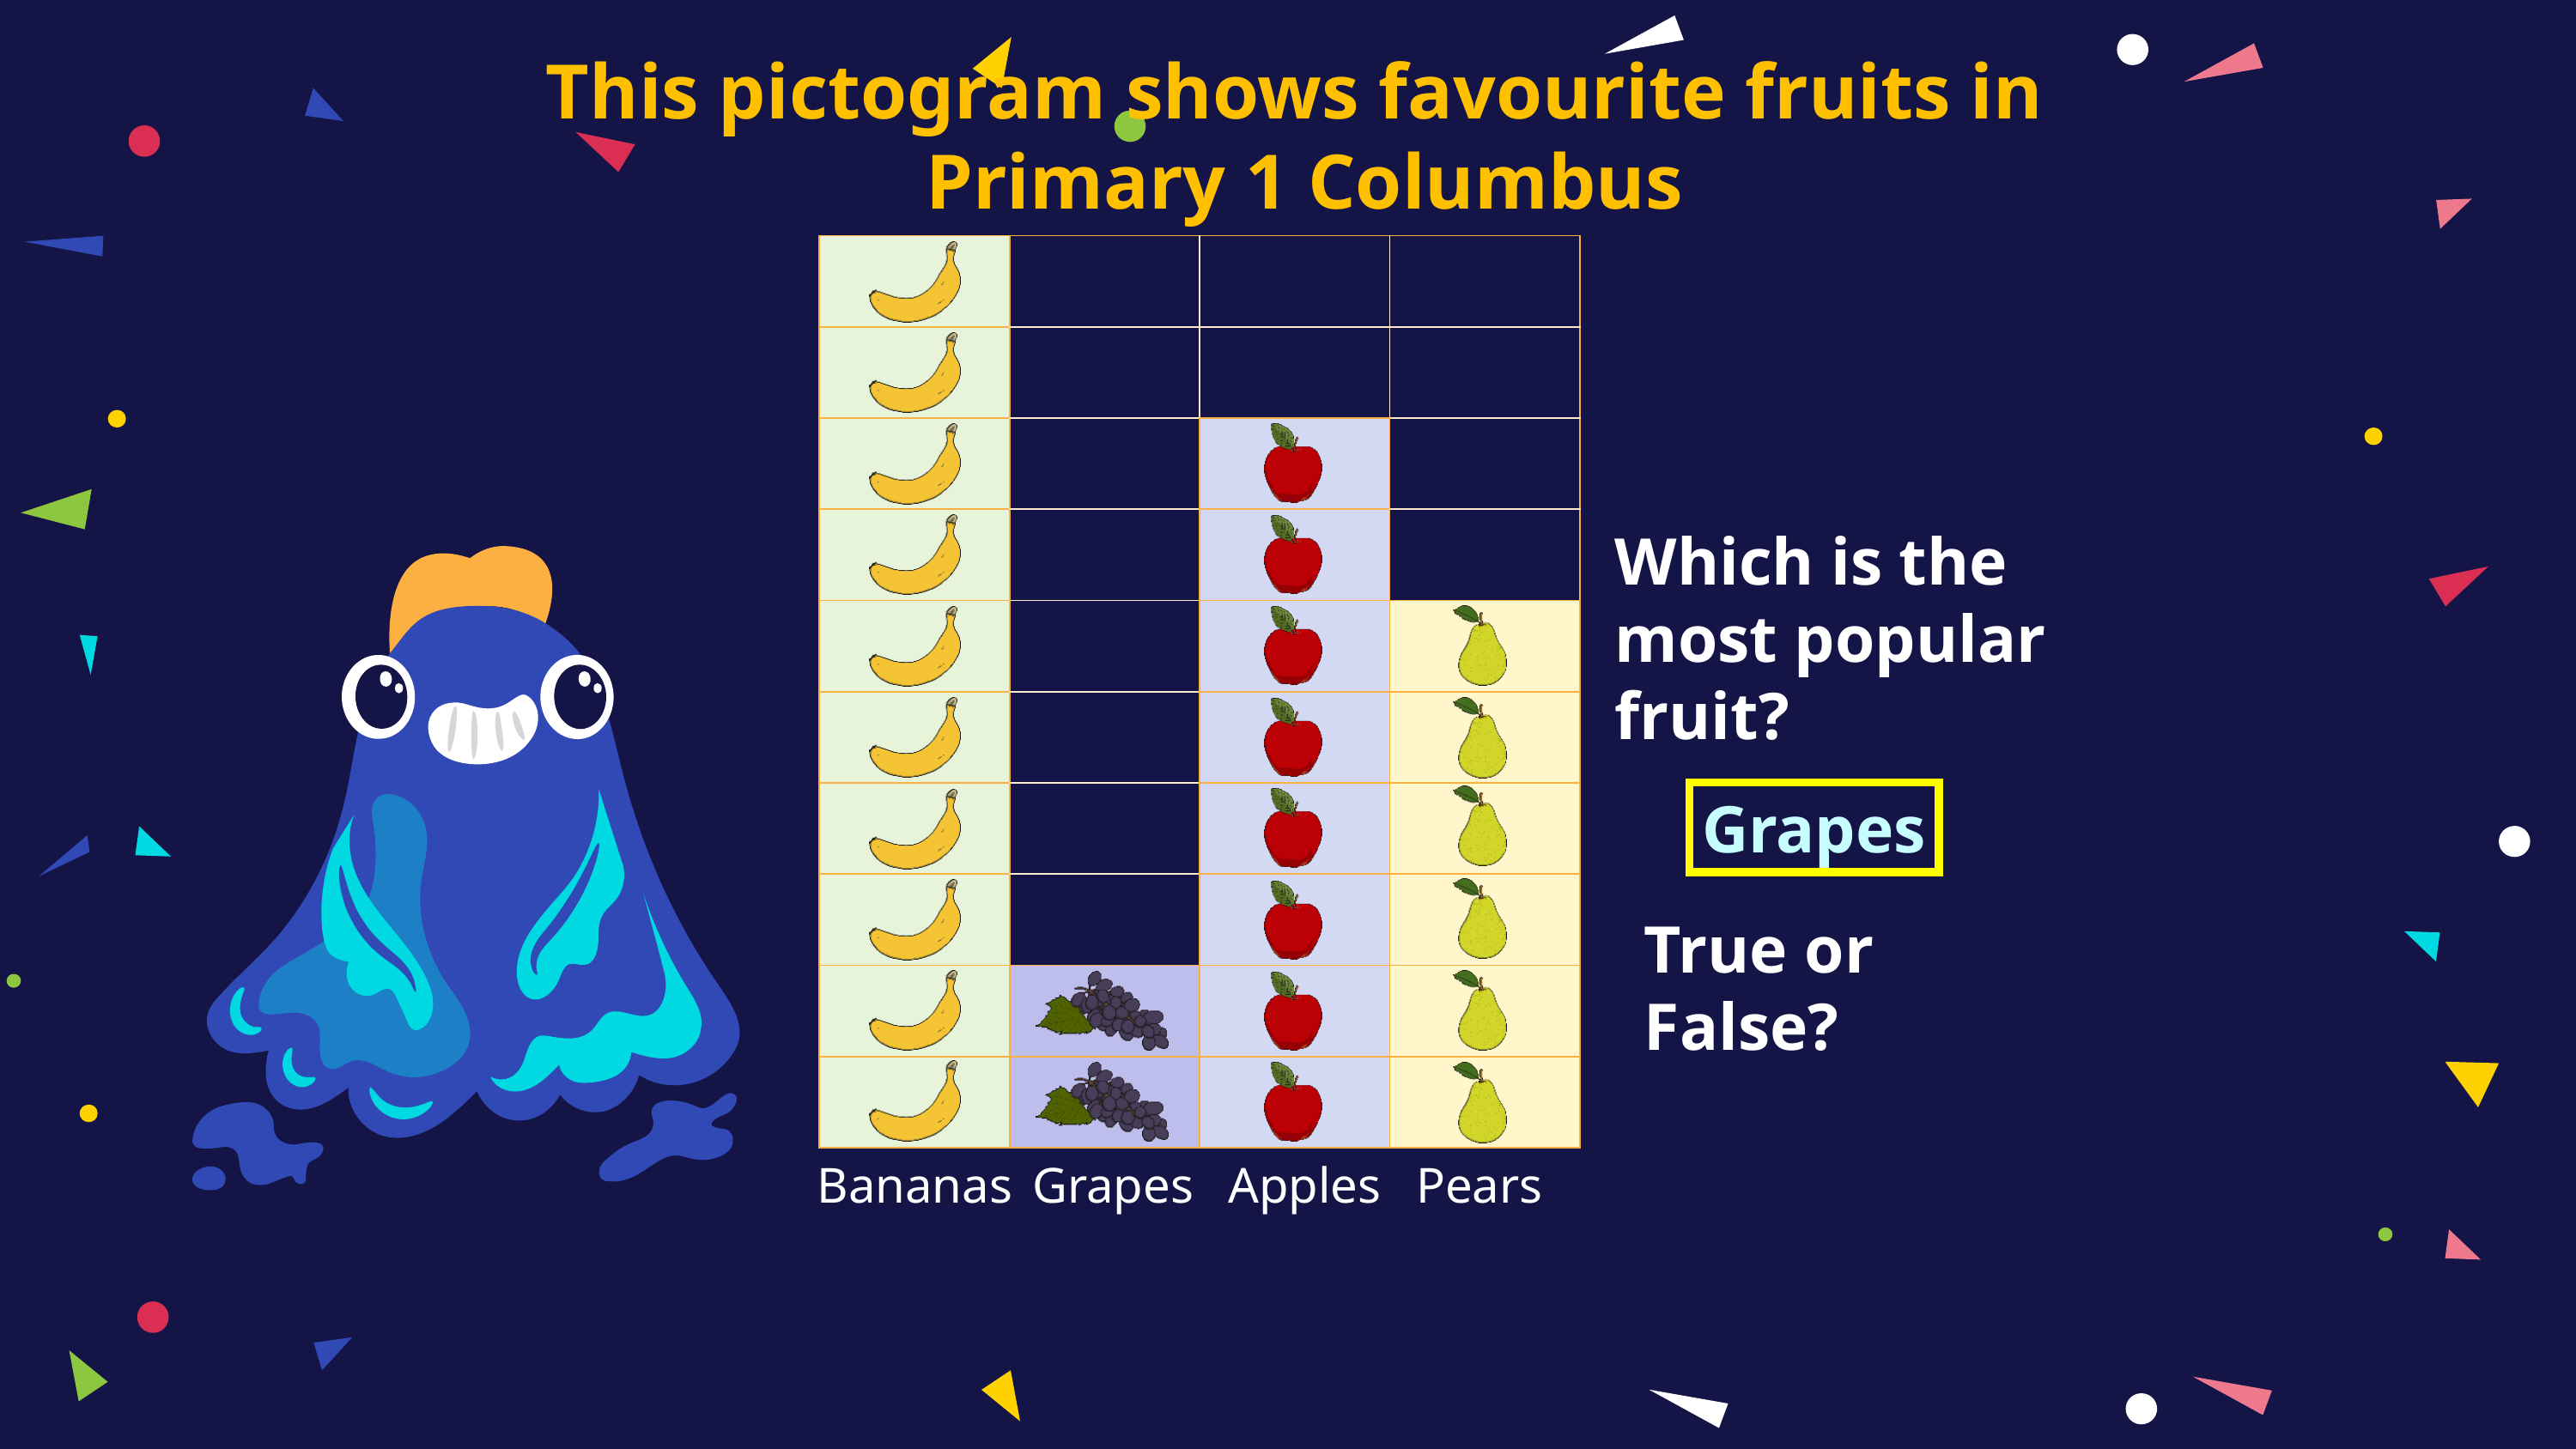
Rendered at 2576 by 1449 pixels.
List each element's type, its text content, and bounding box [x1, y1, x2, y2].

table_header [1011, 236, 1199, 326]
table_header [820, 236, 1009, 326]
table_cell [1390, 601, 1579, 691]
table_cell [820, 875, 1009, 965]
picture [868, 696, 962, 778]
table_cell [820, 784, 1009, 873]
table_cell [1011, 875, 1199, 965]
text_box Which is the most popular fruit? [1601, 514, 2165, 759]
table_cell [1390, 1058, 1579, 1147]
picture [1452, 697, 1508, 779]
table_cell [820, 966, 870, 1056]
table_cell [820, 601, 1009, 691]
table_cell [959, 693, 1009, 782]
text_box True or False? [1631, 901, 2073, 1070]
table_cell [1011, 1058, 1199, 1147]
table_cell [1011, 601, 1199, 691]
table_cell [1200, 1058, 1389, 1147]
picture [1036, 971, 1169, 1052]
picture [868, 423, 962, 505]
table_cell [957, 1058, 1009, 1147]
table_cell [1390, 875, 1579, 965]
picture [1263, 788, 1322, 868]
table_cell [1504, 784, 1579, 873]
picture [868, 970, 962, 1052]
text_box This pictogram shows favourite fruits in Primary 1 Columbus [324, 37, 2285, 231]
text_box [191, 537, 743, 1191]
table_header [1390, 236, 1579, 326]
picture [868, 879, 962, 961]
table_cell [1200, 419, 1389, 508]
text_box Apples [1201, 1148, 1387, 1219]
table_cell [820, 419, 1009, 508]
text_box Grapes [1010, 1148, 1201, 1219]
table_cell [1011, 510, 1199, 600]
picture [868, 1060, 962, 1142]
picture [868, 606, 962, 688]
table_cell [1200, 693, 1389, 782]
table_cell [959, 966, 1009, 1056]
picture [868, 241, 962, 323]
table_cell [820, 693, 870, 782]
picture [868, 332, 962, 414]
table_cell [1200, 328, 1389, 417]
picture [1263, 1062, 1322, 1142]
picture [868, 789, 962, 870]
picture [1263, 515, 1322, 594]
table_cell [820, 510, 870, 600]
table_cell [1390, 966, 1579, 1056]
table_cell [1011, 693, 1199, 782]
table_cell [959, 510, 1009, 600]
table_cell [1390, 328, 1579, 417]
picture [1452, 605, 1508, 687]
table_cell [1200, 966, 1389, 1056]
picture [1263, 697, 1322, 777]
table_cell [1200, 875, 1389, 965]
picture [1263, 972, 1322, 1052]
table_cell [1011, 419, 1199, 508]
table_cell [1390, 693, 1579, 782]
picture [1452, 970, 1508, 1052]
picture [1036, 1061, 1169, 1142]
picture [1452, 1062, 1508, 1143]
table_cell [1390, 784, 1454, 873]
text_box Pears [1387, 1148, 1572, 1219]
picture [1263, 606, 1322, 686]
table_cell [1390, 510, 1579, 600]
table_header [1200, 236, 1389, 326]
text_box Grapes [1689, 782, 1940, 873]
table_cell [1200, 510, 1389, 600]
picture [868, 513, 962, 595]
table_cell [1011, 784, 1199, 873]
picture [1263, 423, 1322, 503]
picture [1452, 878, 1508, 959]
table_cell [1200, 784, 1389, 873]
table_cell [1011, 328, 1199, 417]
table_cell [1390, 419, 1579, 508]
table_cell [820, 1058, 872, 1147]
table_cell [1011, 966, 1199, 1056]
picture [1263, 880, 1322, 960]
table_cell [1200, 601, 1389, 691]
table_cell [820, 328, 870, 417]
picture [1452, 785, 1508, 867]
text_box Bananas [799, 1148, 1010, 1219]
table_cell [959, 328, 1009, 417]
